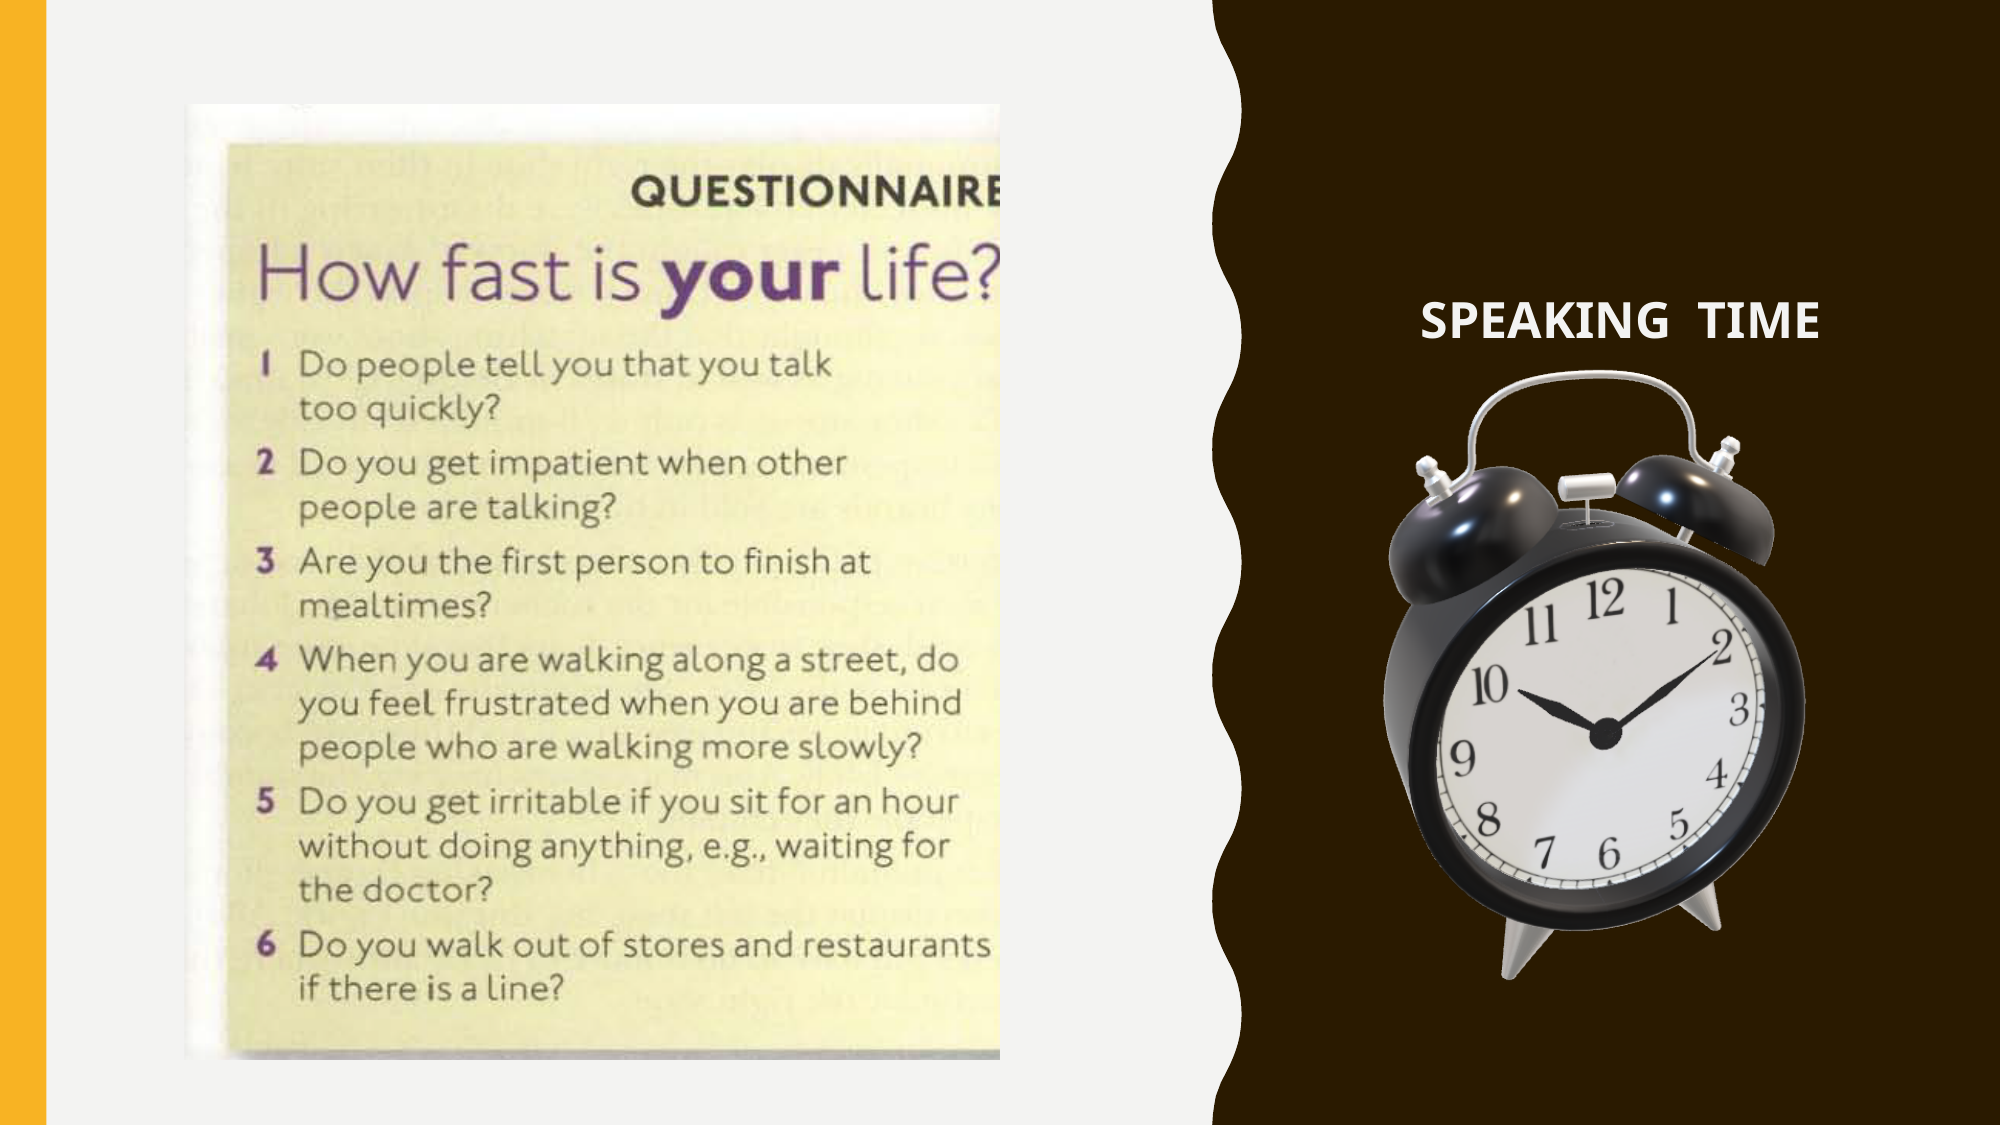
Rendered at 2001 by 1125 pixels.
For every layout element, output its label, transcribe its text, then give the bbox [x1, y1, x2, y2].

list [184, 104, 1000, 1060]
picture [1367, 331, 1818, 1019]
list SPEAKING TIME [1367, 87, 1875, 402]
